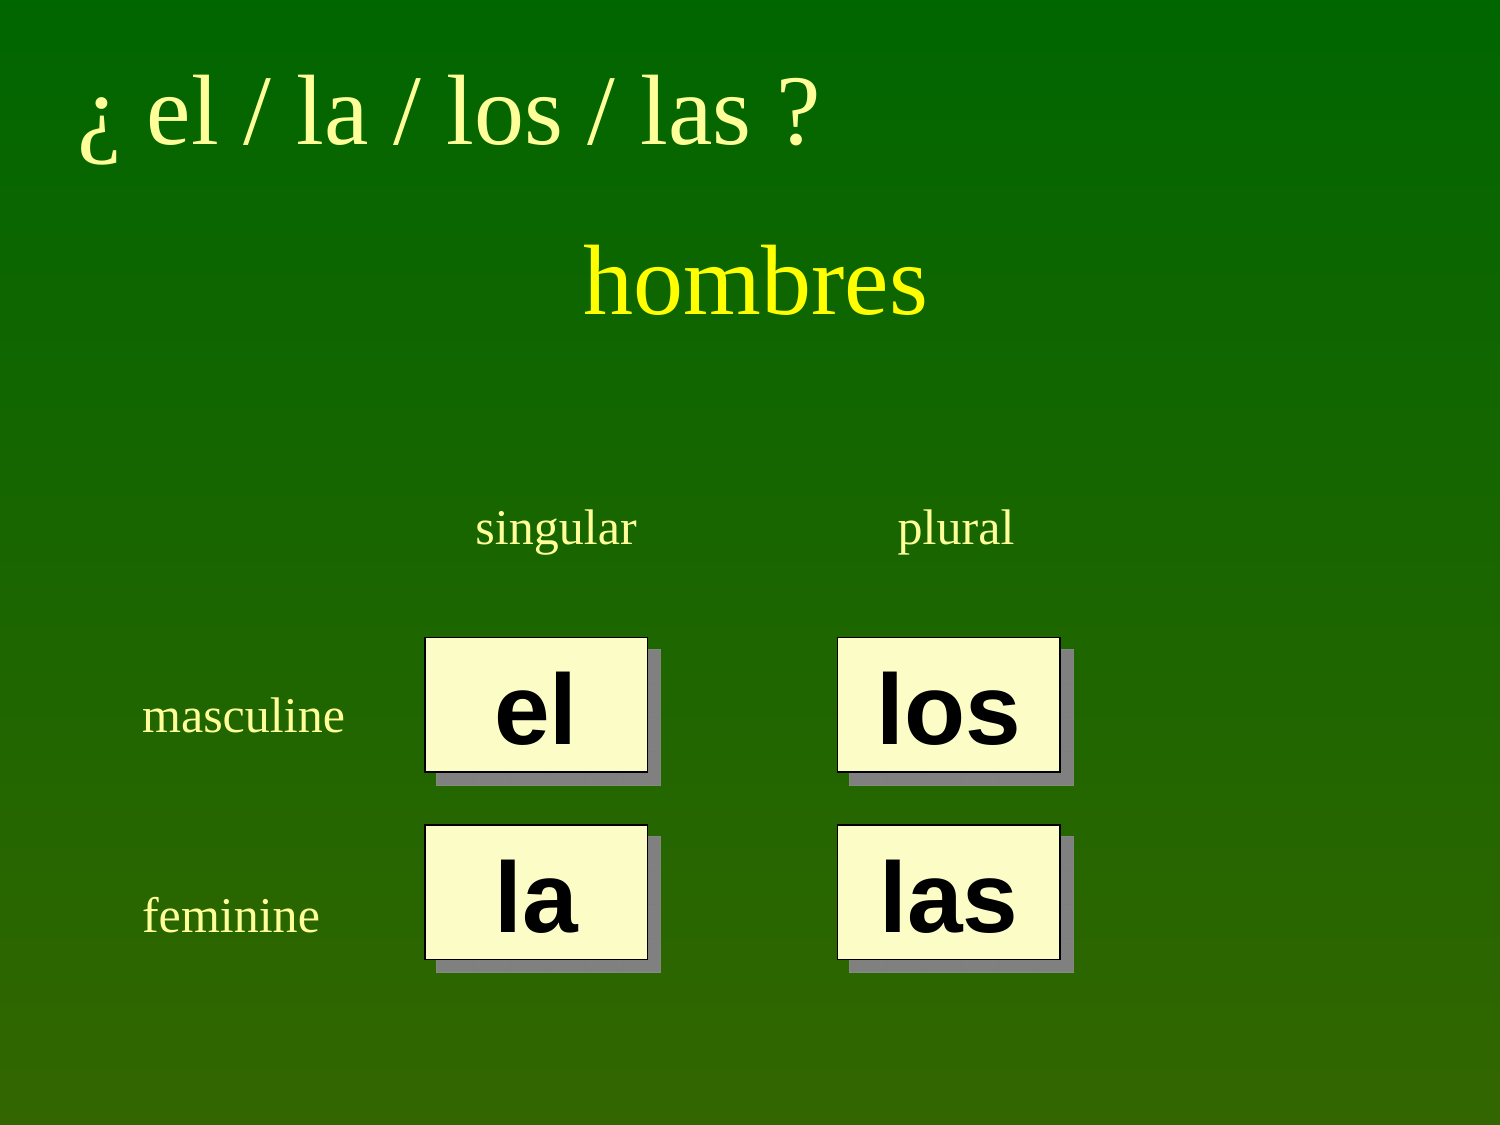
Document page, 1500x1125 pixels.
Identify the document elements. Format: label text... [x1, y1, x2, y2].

text_box singular [412, 487, 700, 563]
text_box el [424, 637, 648, 773]
text_box las [837, 825, 1060, 960]
text_box la [424, 825, 648, 960]
text_box plural [812, 487, 1100, 563]
text_box feminine [87, 874, 375, 950]
text_box los [837, 637, 1060, 773]
text_box masculine [99, 674, 388, 750]
text_box ¿ el / la / los / las ? hombres [62, 37, 1450, 343]
